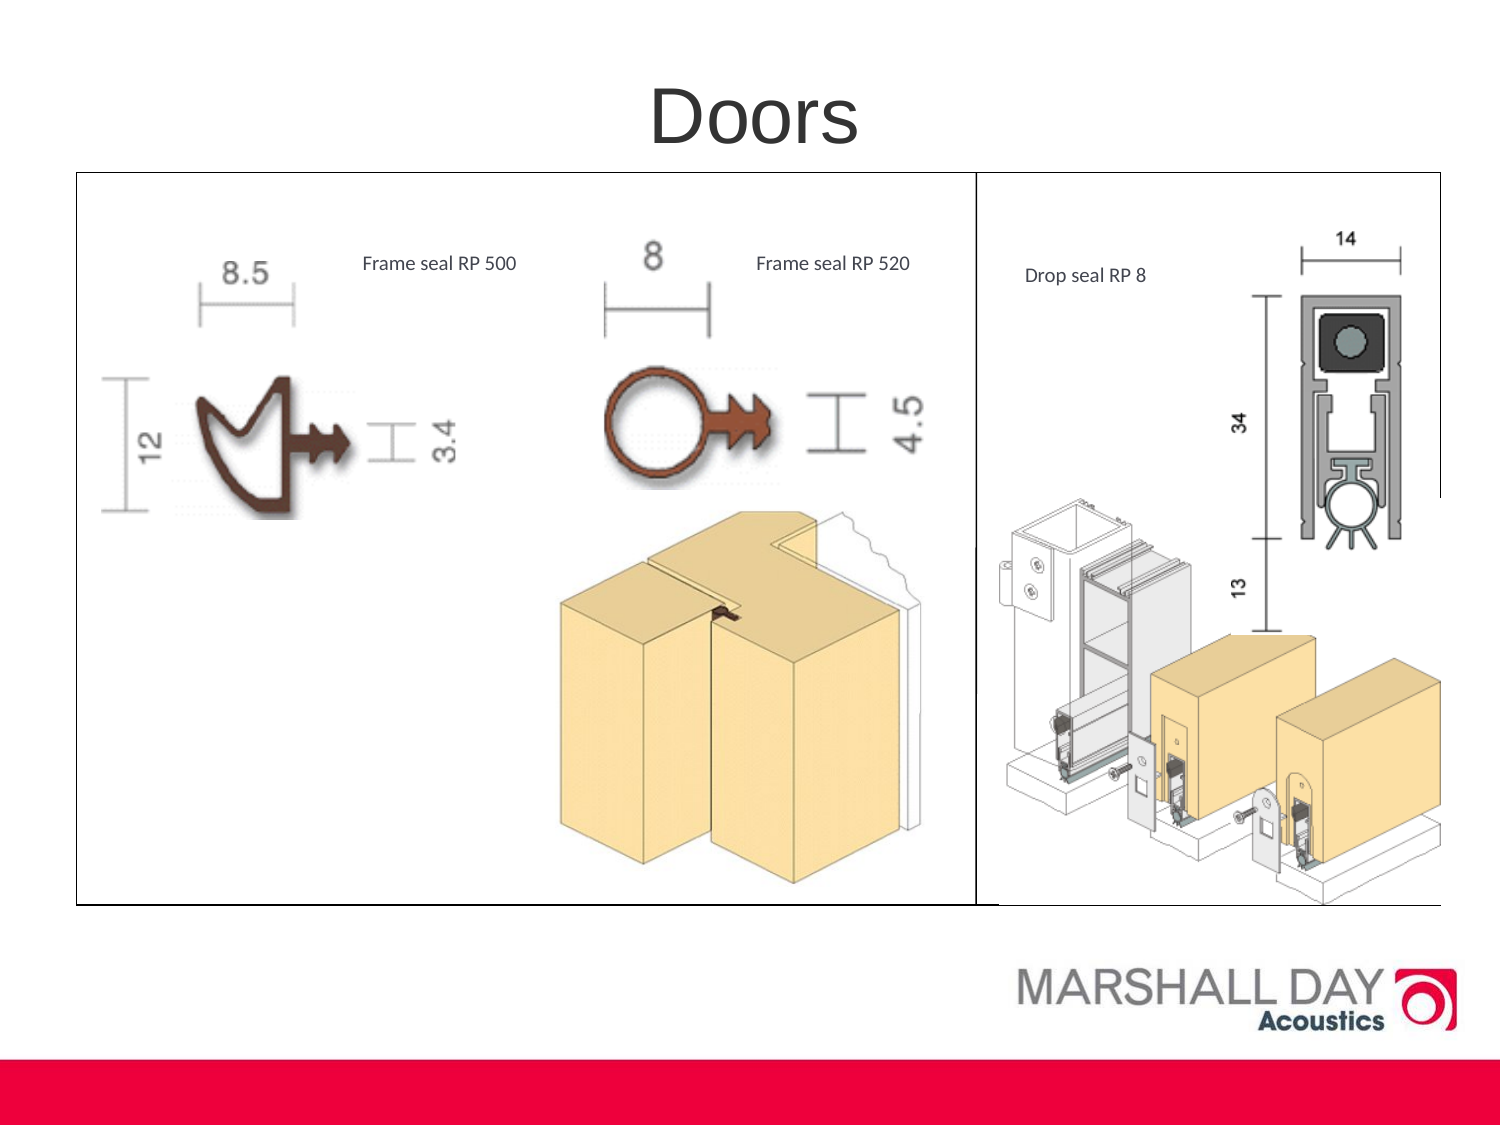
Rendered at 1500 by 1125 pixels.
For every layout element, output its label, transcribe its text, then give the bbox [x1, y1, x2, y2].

title Doors [116, 42, 1393, 171]
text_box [76, 172, 1441, 906]
picture [0, 1, 1500, 1125]
